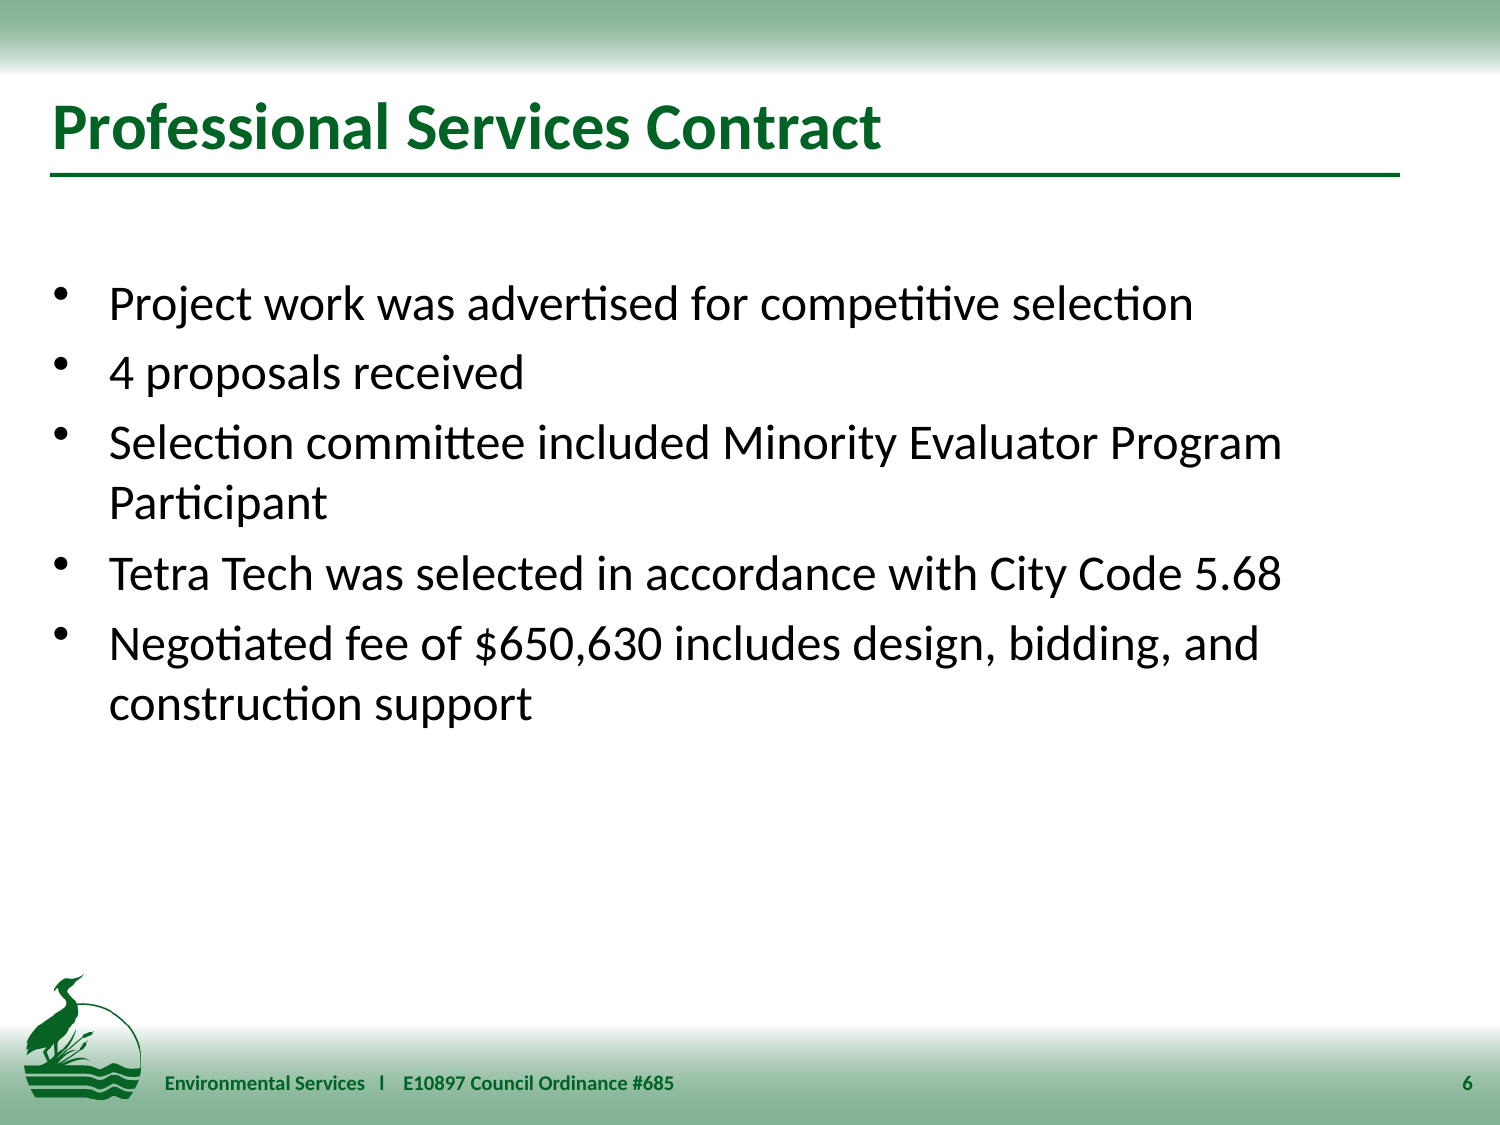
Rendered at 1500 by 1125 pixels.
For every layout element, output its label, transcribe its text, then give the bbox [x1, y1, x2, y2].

title Professional Services Contract [37, 75, 1400, 200]
list Project work was advertised for competitive selection 4 proposals received Selection committee included Minority Evaluator Program Participant Tetra Tech was selected in accordance with City Code 5.68 Negotiated fee of $650,630 includes design, bidding, and construction support [37, 262, 1400, 838]
picture [24, 974, 141, 1100]
